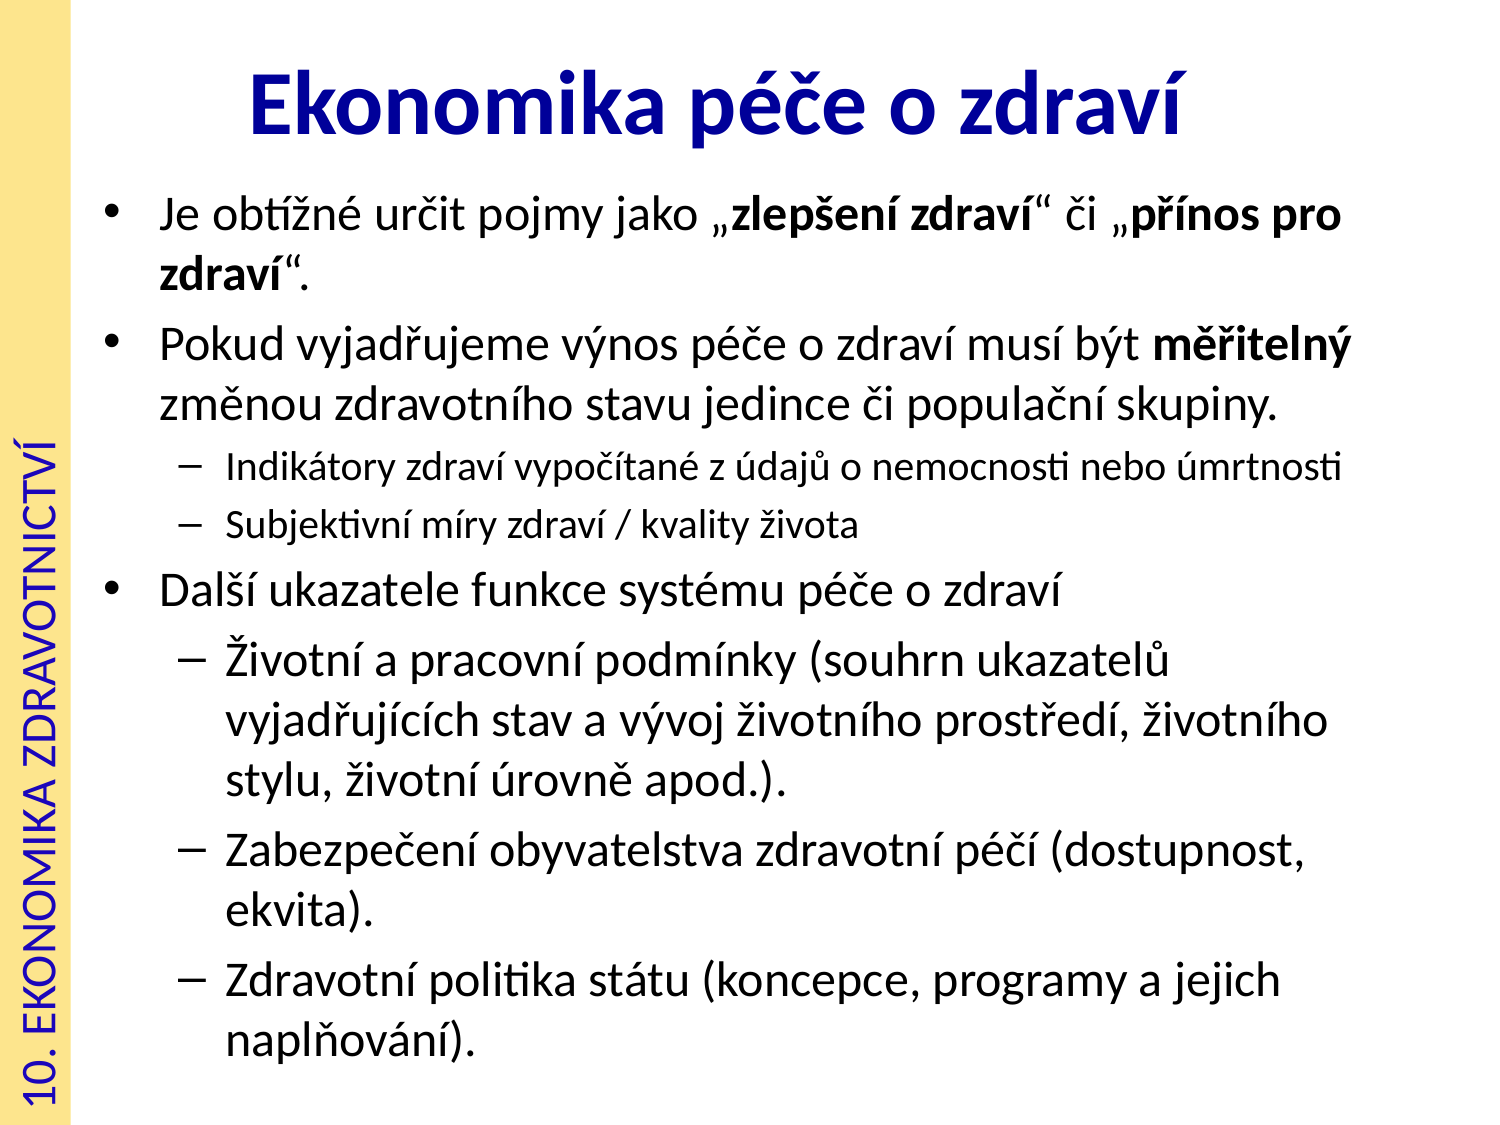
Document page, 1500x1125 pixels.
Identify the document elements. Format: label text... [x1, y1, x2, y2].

title Ekonomika péče o zdraví [71, 4, 1392, 192]
list Je obtížné určit pojmy jako „zlepšení zdraví“ či „přínos pro zdraví“. Pokud vyjadřujeme výnos péče o zdraví musí být měřitelný změnou zdravotního stavu jedince či populační skupiny. Indikátory zdraví vypočítané z údajů o nemocnosti nebo úmrtnosti Subjektivní míry zdraví / kvality života Další ukazatele funkce systému péče o zdraví Životní a pracovní podmínky (souhrn ukazatelů vyjadřujících stav a vývoj životního prostředí, životního stylu, životní úrovně apod.). Zabezpečení obyvatelstva zdravotní péčí (dostupnost, ekvita). Zdravotní politika státu (koncepce, programy a jejich naplňování). [88, 172, 1439, 1066]
text_box 10. EKONOMIKA ZDRAVOTNICTVÍ [0, 0, 71, 1125]
